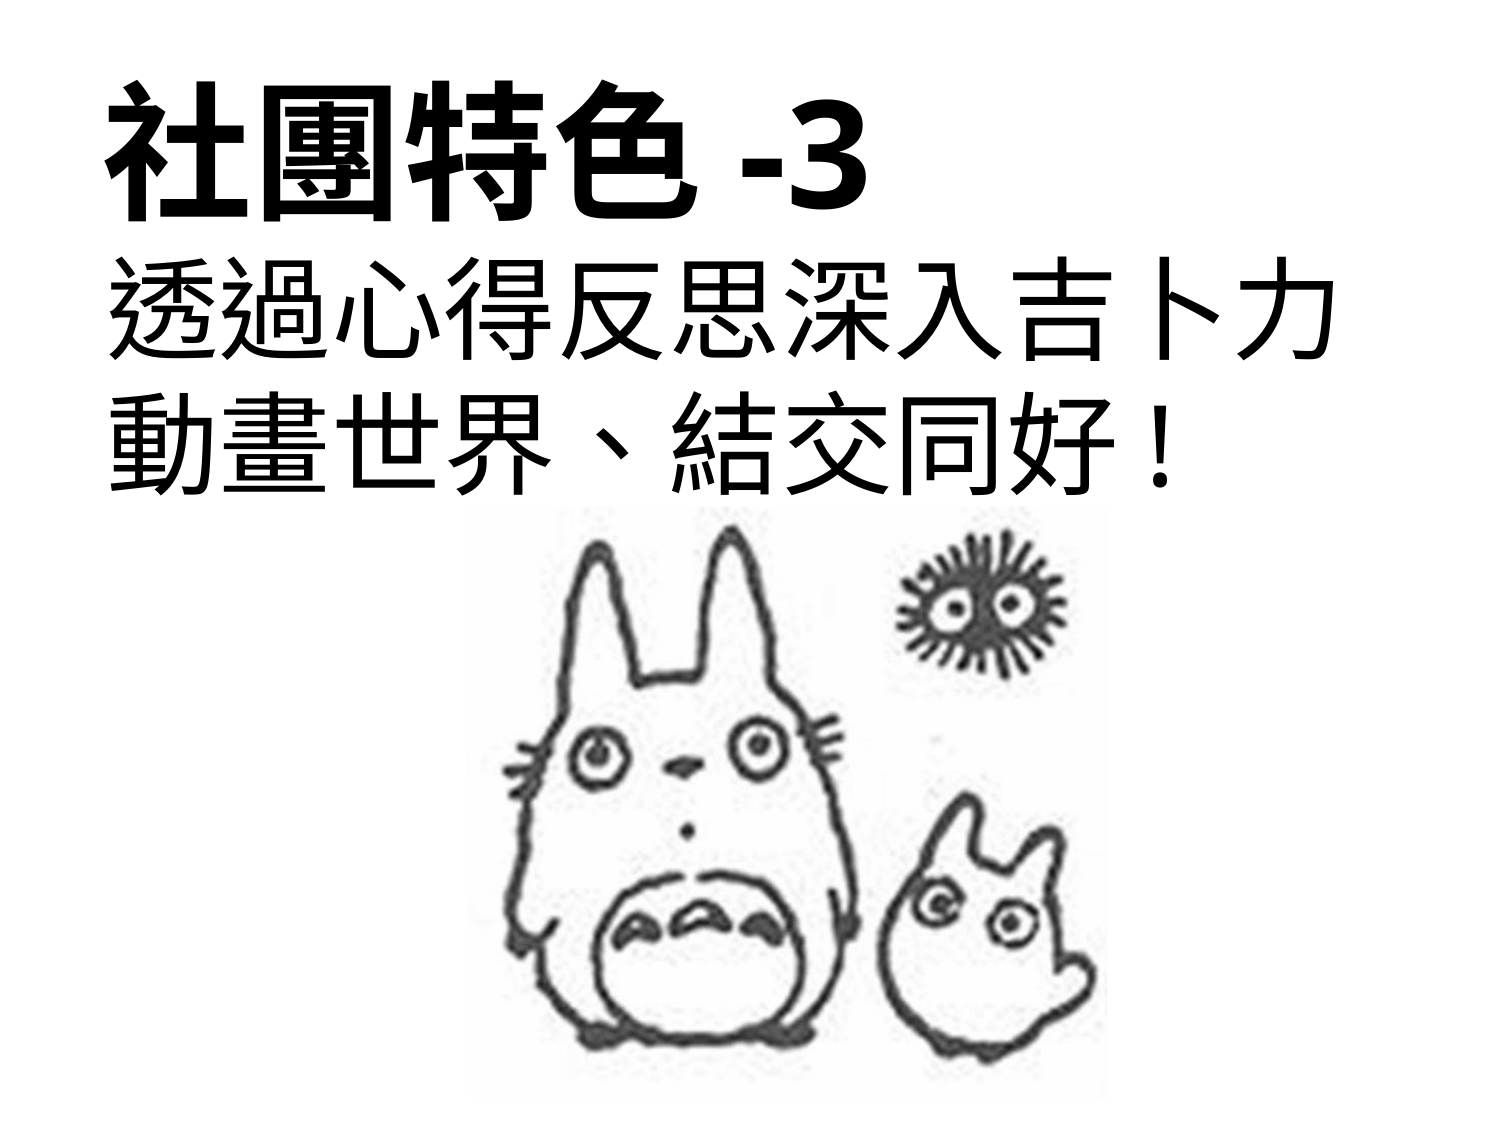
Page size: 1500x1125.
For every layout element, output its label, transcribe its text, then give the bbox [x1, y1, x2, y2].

title 社團特色-3 [0, 54, 1010, 244]
text_box 透過心得反思深入吉卜力動畫世界、結交同好! [91, 231, 1460, 517]
picture [467, 506, 1108, 1098]
